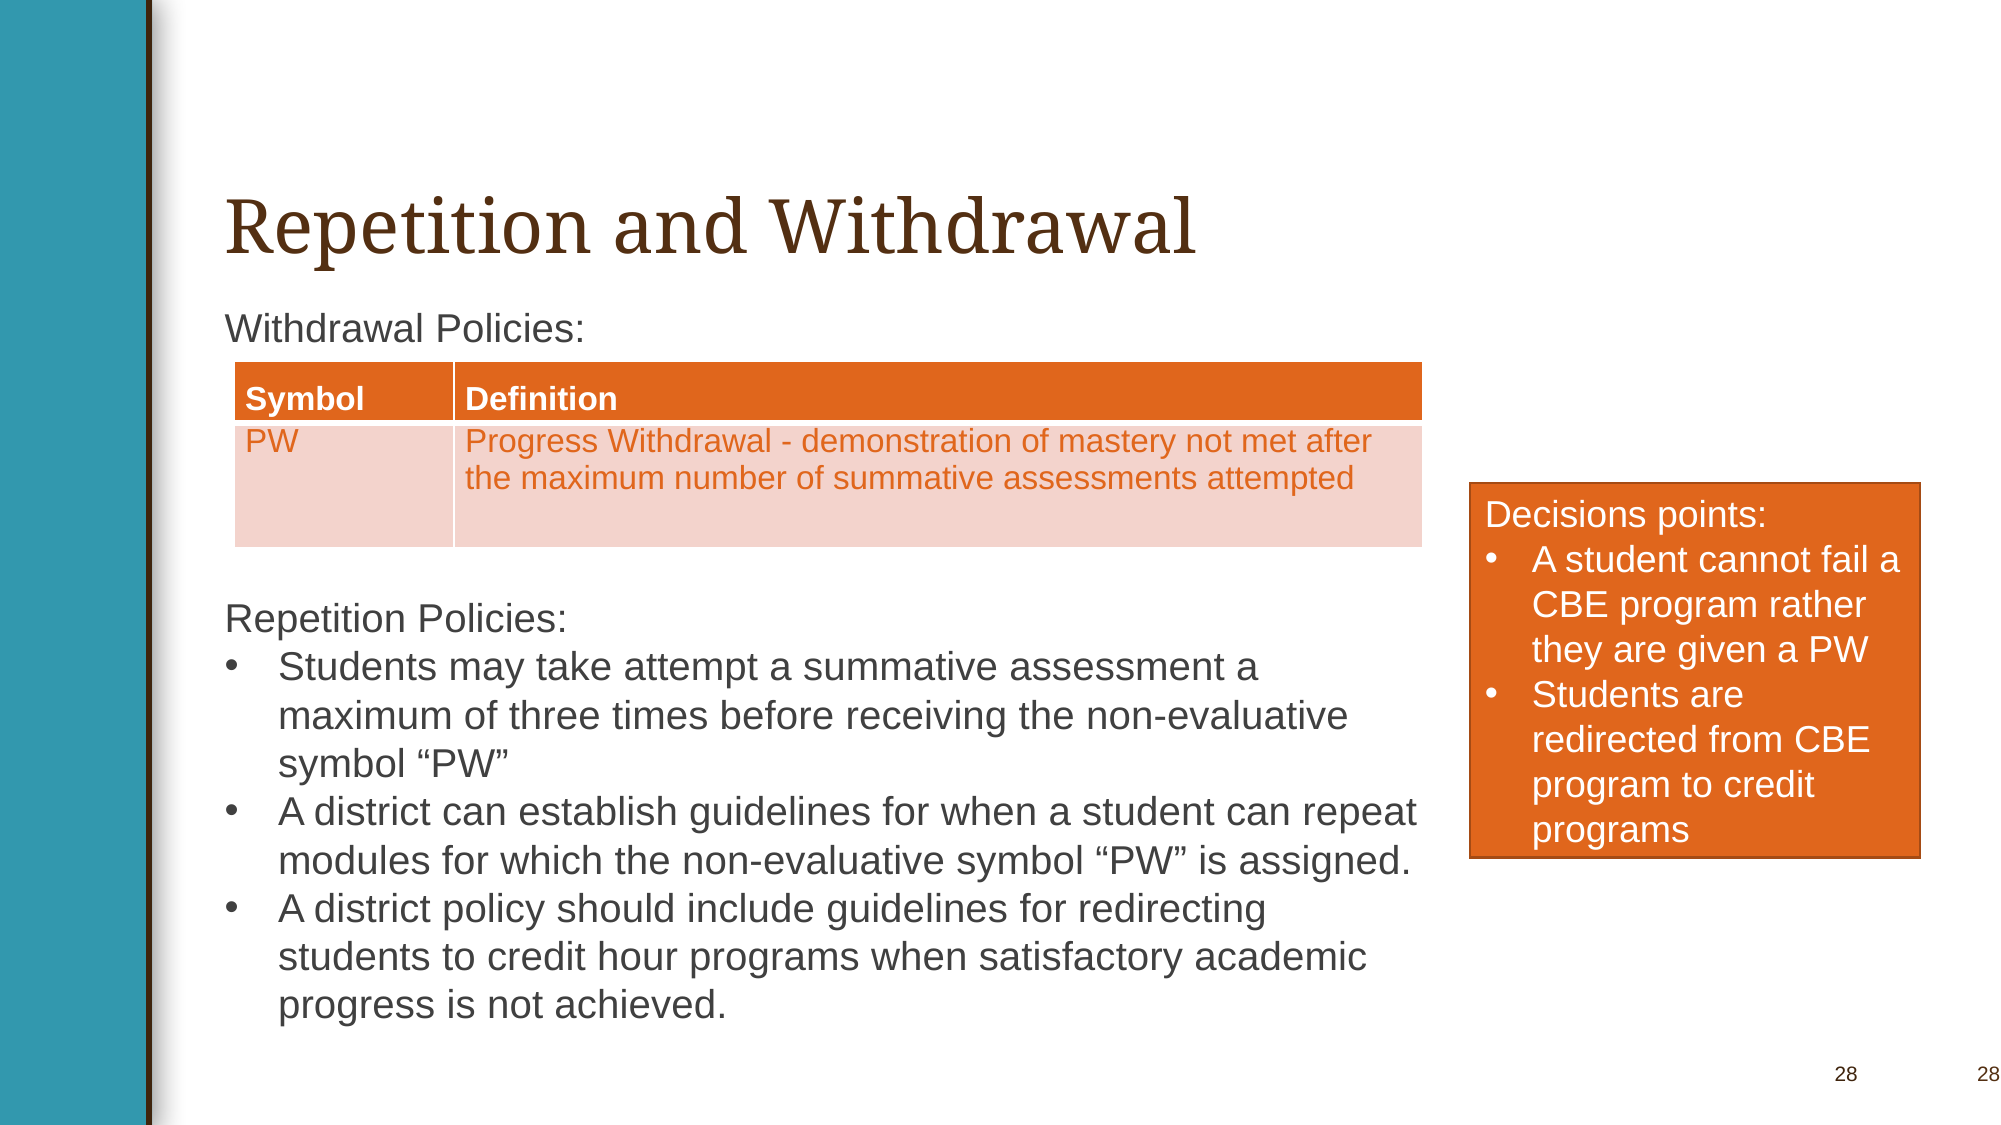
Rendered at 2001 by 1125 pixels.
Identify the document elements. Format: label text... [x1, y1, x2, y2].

table_cell Progress Withdrawal - demonstration of mastery not met after the maximum number of summative assessments attempted [455, 426, 1422, 547]
title Repetition and Withdrawal [209, 59, 1858, 278]
list Withdrawal Policies: Repetition Policies: Students may take attempt a summative assessment a maximum of three times before receiving the non-evaluative symbol “PW” A district can establish guidelines for when a student can repeat modules for which the non-evaluative symbol “PW” is assigned. A district policy should include guidelines for redirecting students to credit hour programs when satisfactory academic progress is not achieved. [209, 294, 1448, 1090]
text_box Decisions points: ​ A student cannot fail a CBE program rather they are given a PW Students are redirected from CBE program to credit programs [1469, 482, 1921, 859]
slide_number 28 [1550, 1042, 2000, 1103]
table_header Definition [455, 362, 1422, 420]
table_header Symbol [235, 362, 453, 420]
table_cell PW [235, 426, 453, 547]
